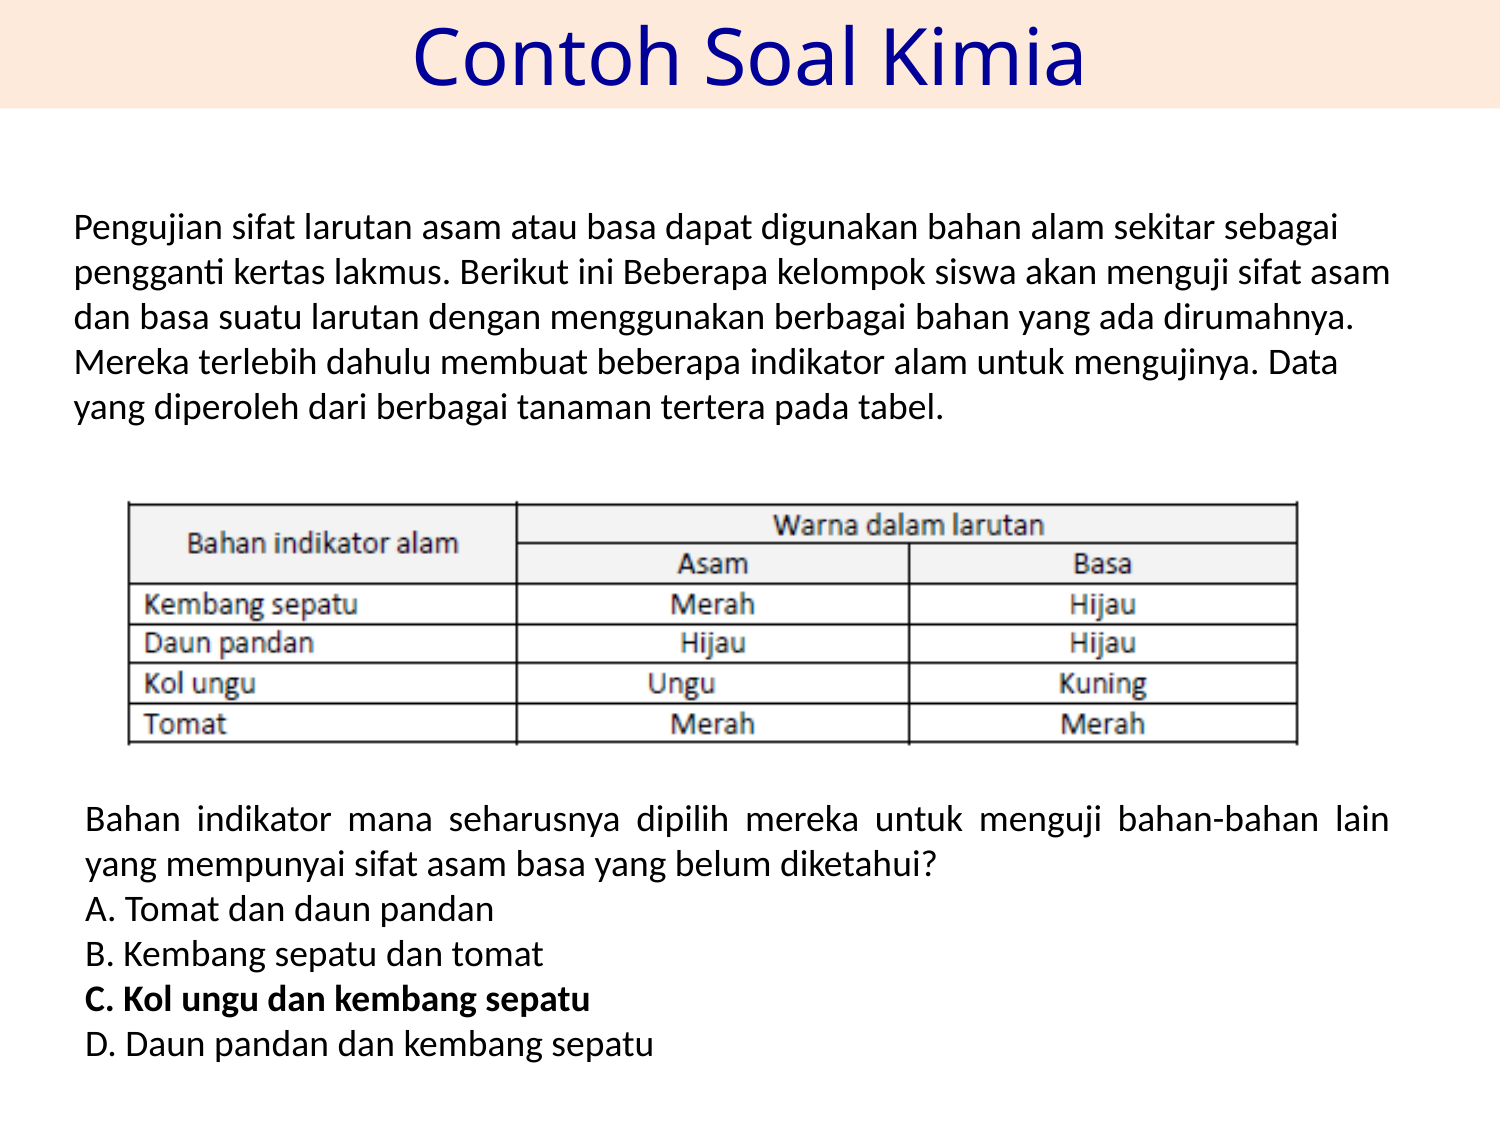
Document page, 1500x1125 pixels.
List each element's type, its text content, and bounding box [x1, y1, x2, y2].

picture [116, 468, 1315, 762]
text_box Contoh Soal Kimia [0, 0, 1500, 109]
text_box Bahan indikator mana seharusnya dipilih mereka untuk menguji bahan-bahan lain yang mempunyai sifat asam basa yang belum diketahui? A. Tomat dan daun pandan B. Kembang sepatu dan tomat C. Kol ungu dan kembang sepatu D. Daun pandan dan kembang sepatu [70, 786, 1407, 1072]
text_box Pengujian sifat larutan asam atau basa dapat digunakan bahan alam sekitar sebagai pengganti kertas lakmus. Berikut ini Beberapa kelompok siswa akan menguji sifat asam dan basa suatu larutan dengan menggunakan berbagai bahan yang ada dirumahnya. Mereka terlebih dahulu membuat beberapa indikator alam untuk mengujinya. Data yang diperoleh dari berbagai tanaman tertera pada tabel. [58, 194, 1430, 479]
